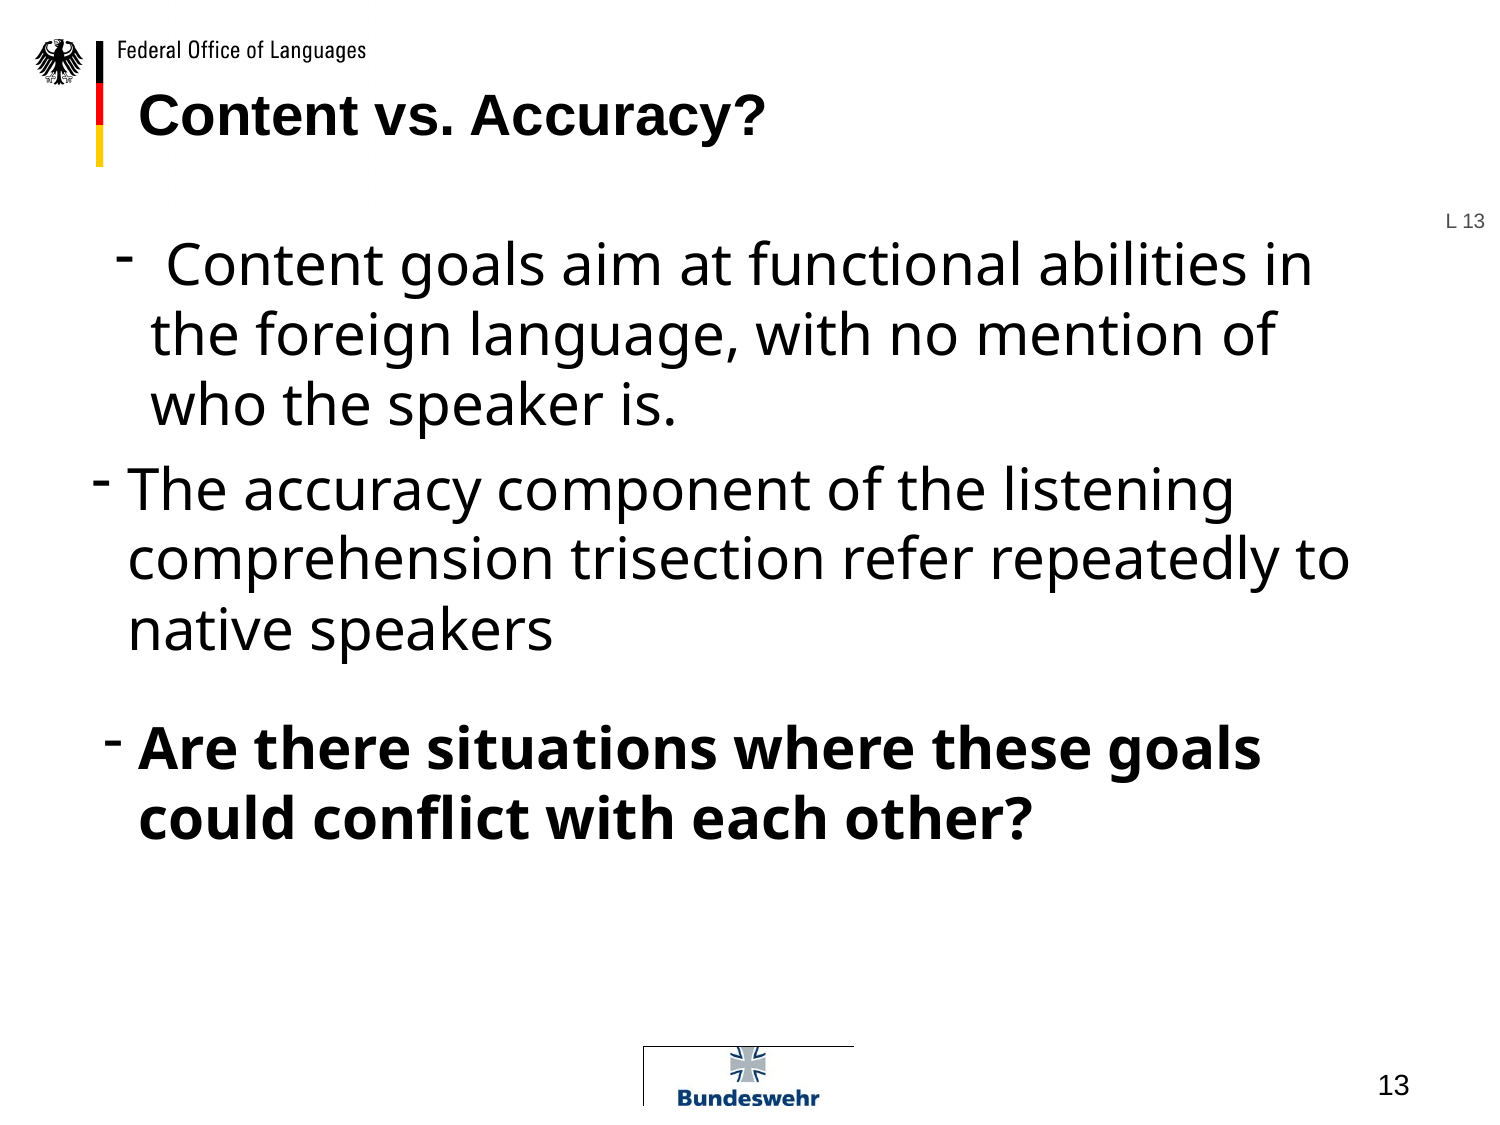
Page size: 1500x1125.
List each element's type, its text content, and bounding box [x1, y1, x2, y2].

text_box Content vs. Accuracy? [123, 78, 1447, 156]
slide_number 13 [1074, 1058, 1426, 1125]
text_box Content goals aim at functional abilities in the foreign language, with no mention of who the speaker is. [100, 219, 1424, 515]
text_box L 13 [1187, 200, 1500, 238]
picture [0, 0, 425, 209]
text_box The accuracy component of the listening comprehension trisection refer repeatedly to native speakers [76, 444, 1400, 669]
text_box Are there situations where these goals could conflict with each other? [88, 704, 1412, 859]
picture [643, 1046, 854, 1106]
